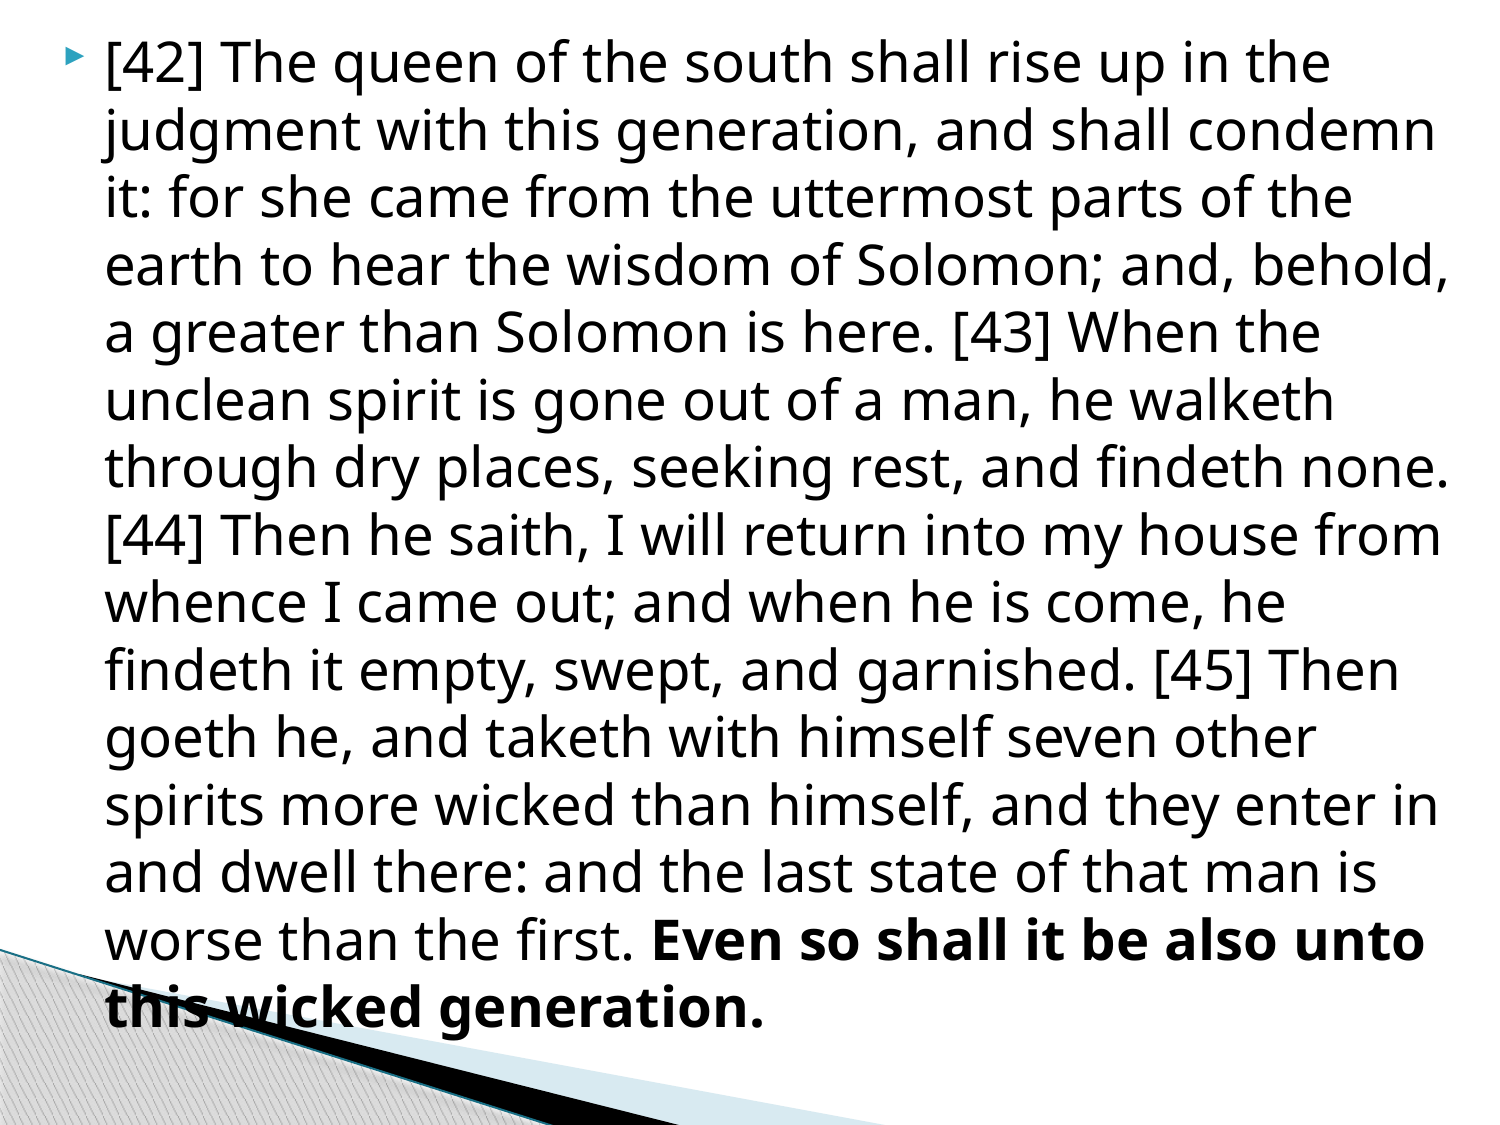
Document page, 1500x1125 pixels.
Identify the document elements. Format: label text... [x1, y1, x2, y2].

list [42] The queen of the south shall rise up in the judgment with this generation, and shall condemn it: for she came from the uttermost parts of the earth to hear the wisdom of Solomon; and, behold, a greater than Solomon is here. [43] When the unclean spirit is gone out of a man, he walketh through dry places, seeking rest, and findeth none. [44] Then he saith, I will return into my house from whence I came out; and when he is come, he findeth it empty, swept, and garnished. [45] Then goeth he, and taketh with himself seven other spirits more wicked than himself, and they enter in and dwell there: and the last state of that man is worse than the first. Even so shall it be also unto this wicked generation. [29, 19, 1483, 1106]
